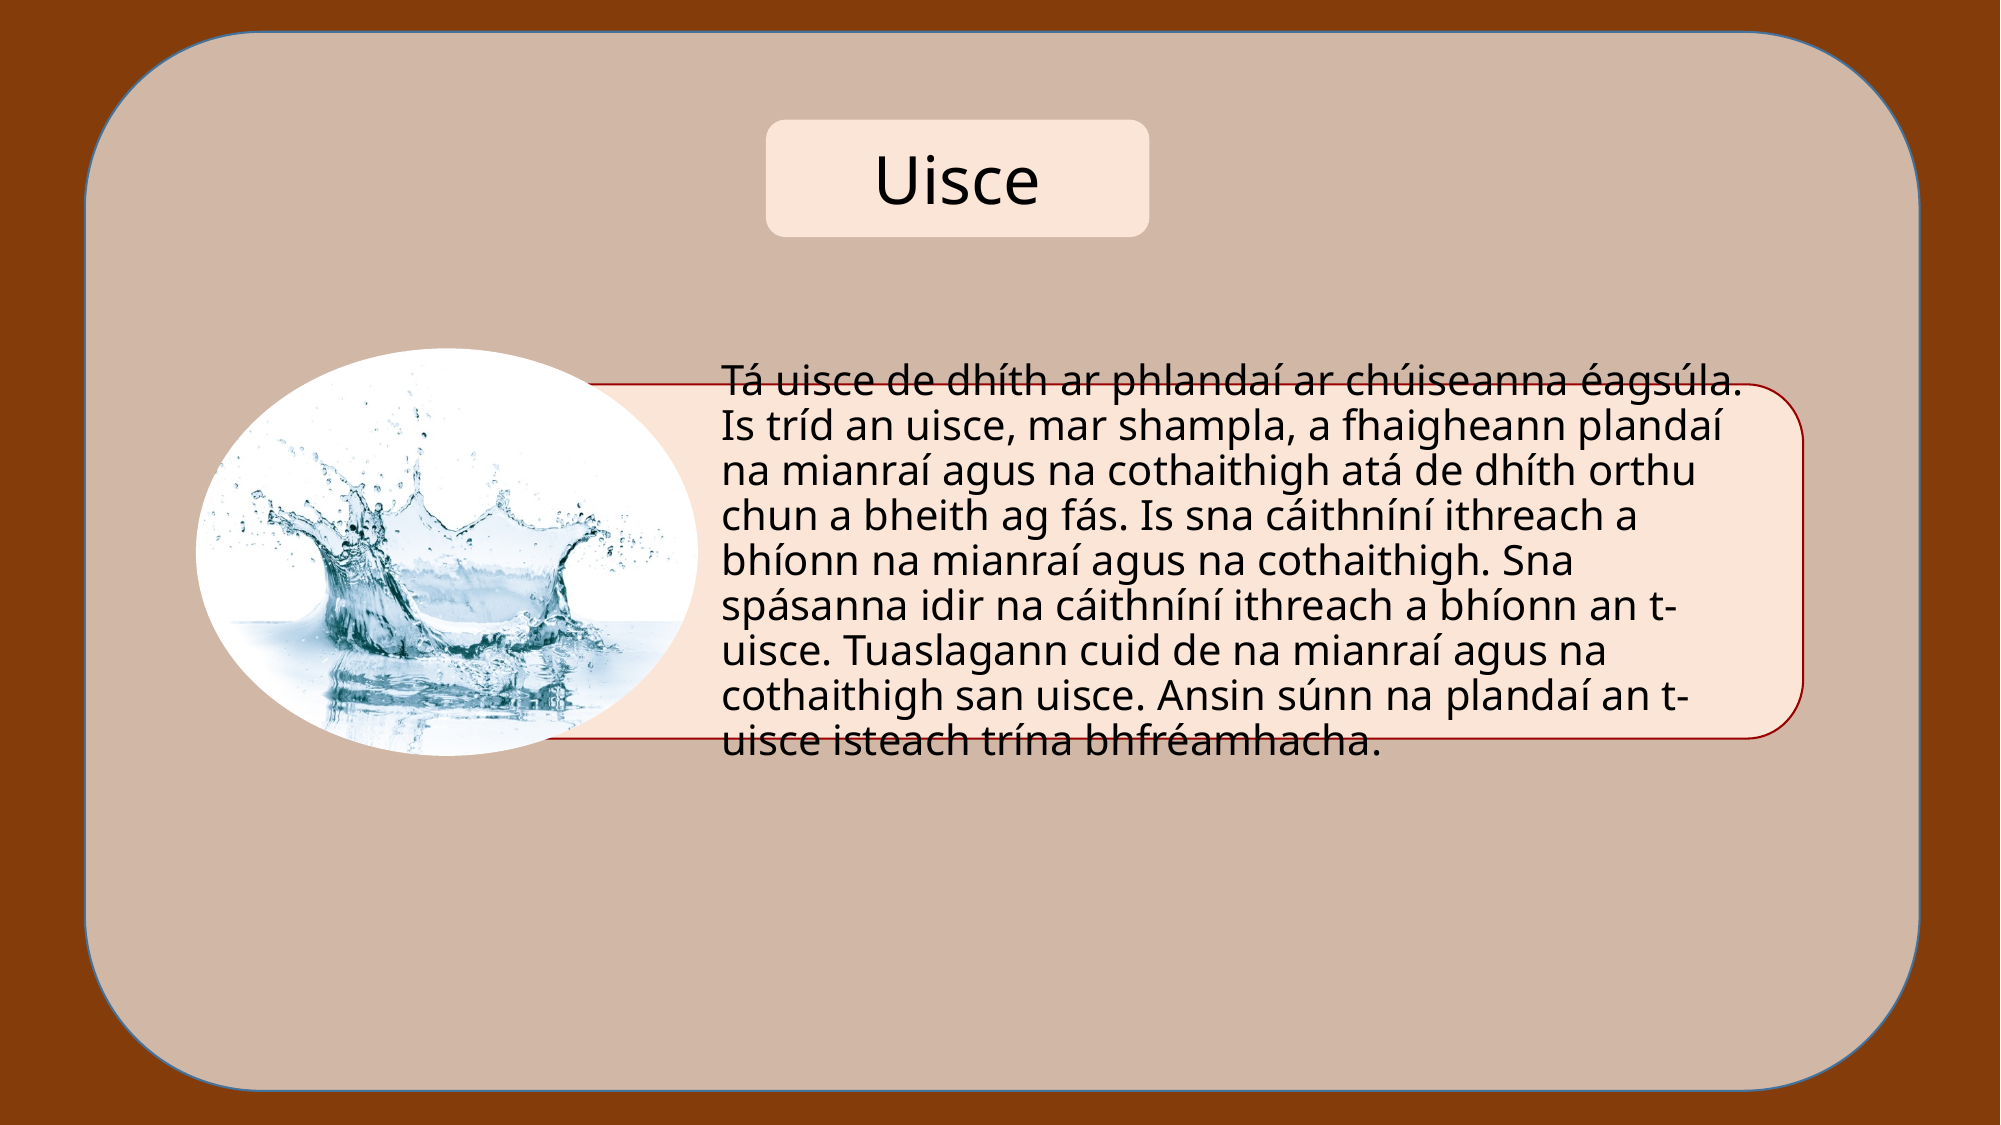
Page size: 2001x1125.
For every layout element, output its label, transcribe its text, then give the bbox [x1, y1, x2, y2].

picture [195, 348, 698, 756]
text_box [83, 30, 1921, 1092]
text_box Uisce [764, 118, 1151, 239]
text_box Tá uisce de dhíth ar phlandaí ar chúiseanna éagsúla. Is tríd an uisce, mar shampla, a fhaigheann plandaí na mianraí agus na cothaithigh atá de dhíth orthu chun a bheith ag fás. Is sna cáithníní ithreach a bhíonn na mianraí agus na cothaithigh. Sna spásanna idir na cáithníní ithreach a bhíonn an t-uisce. Tuaslagann cuid de na mianraí agus na cothaithigh san uisce. Ansin súnn na plandaí an t-uisce isteach trína bhfréamhacha. [698, 383, 1805, 740]
